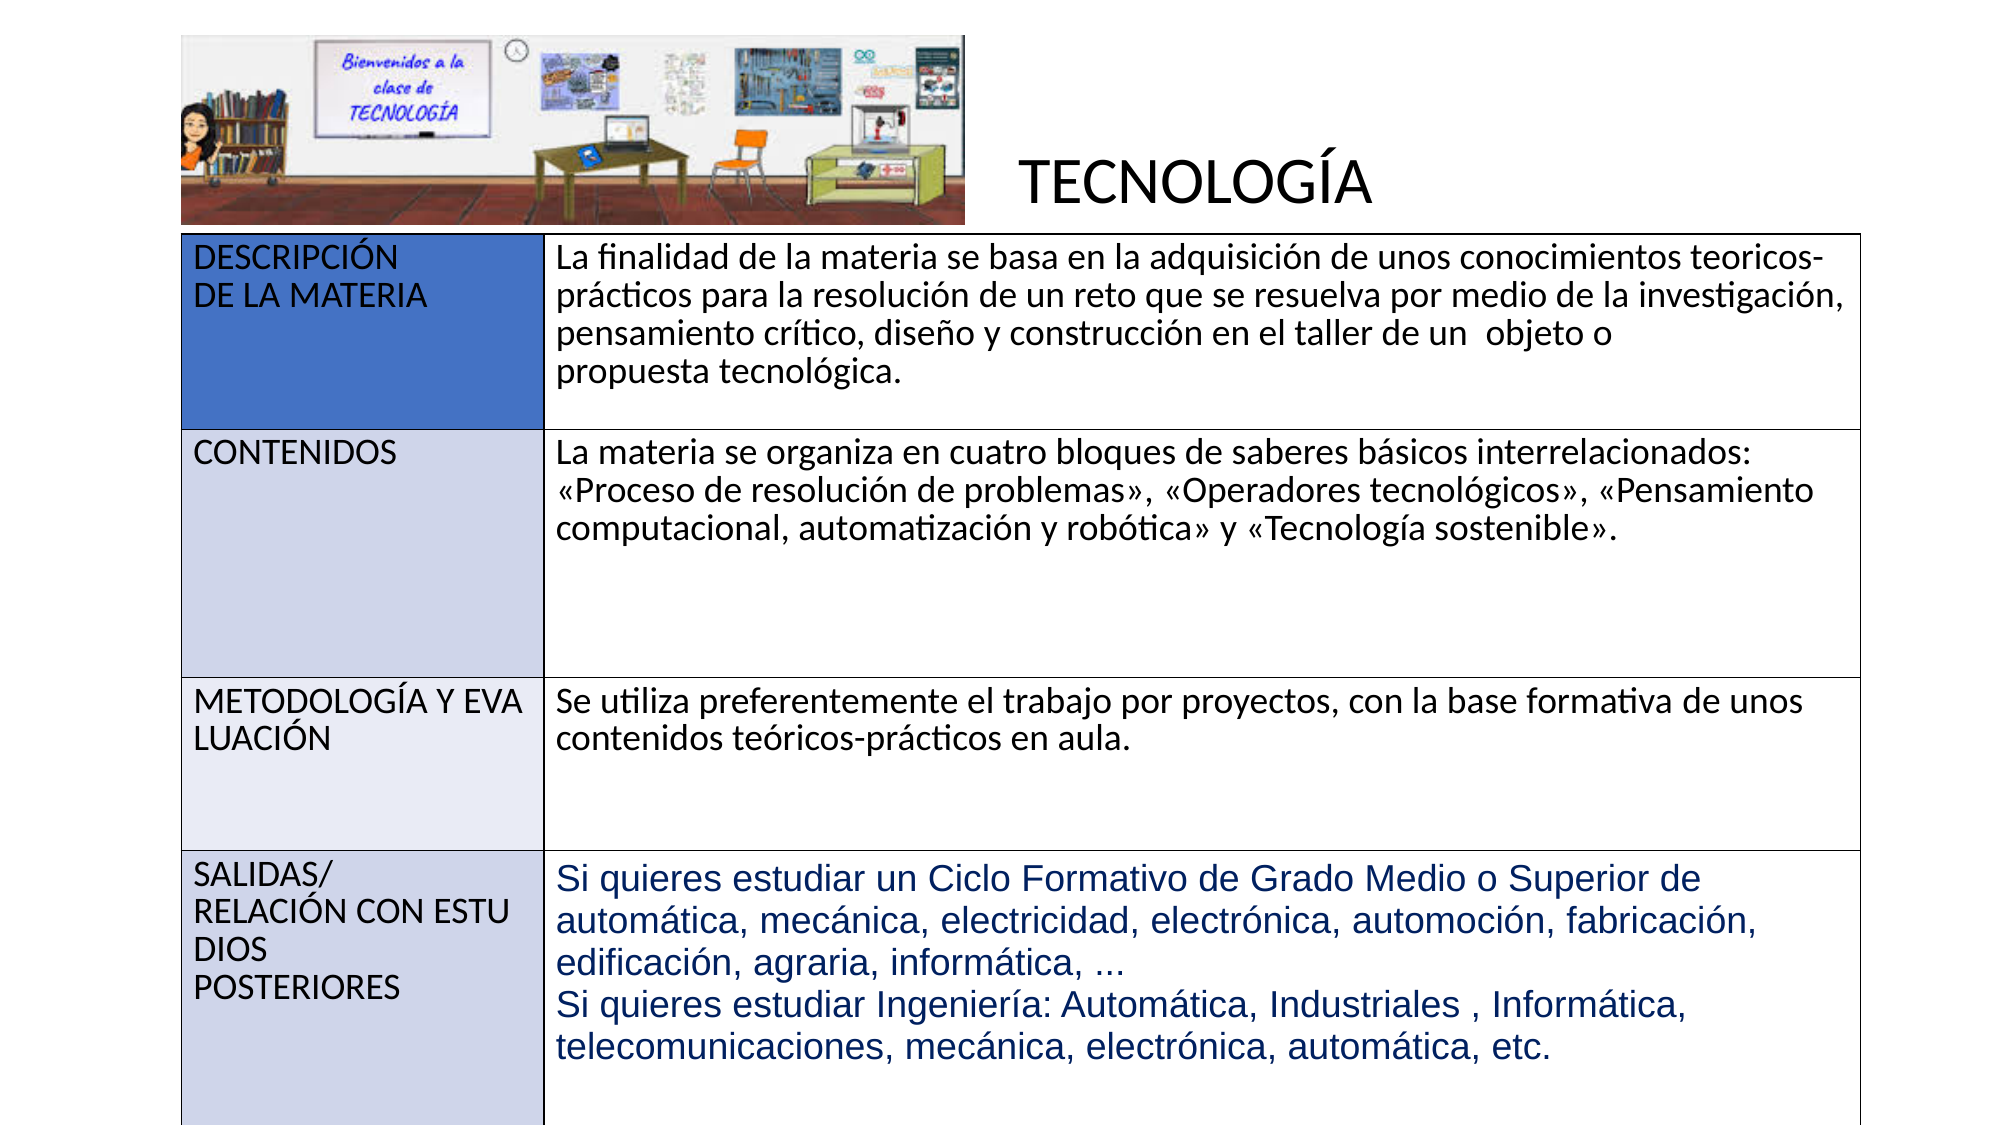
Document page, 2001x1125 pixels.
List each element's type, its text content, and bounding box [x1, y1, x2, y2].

table_cell SALIDAS/ RELACIÓN CON ESTUDIOS POSTERIORES [182, 851, 543, 1125]
table_cell La materia se organiza en cuatro bloques de saberes básicos interrelacionados: «Proceso de resolución de problemas», «Operadores tecnológicos», «Pensamiento computacional, automatización y robótica» y «Tecnología sostenible». [545, 430, 1860, 677]
table_cell METODOLOGÍA Y EVALUACIÓN [182, 678, 543, 850]
table_header La finalidad de la materia se basa en la adquisición de unos conocimientos teoricos-prácticos para la resolución de un reto que se resuelva por medio de la investigación, pensamiento crítico, diseño y construcción en el taller de un objeto o propuesta tecnológica. [545, 235, 1860, 429]
text_box TECNOLOGÍA [965, 129, 1568, 224]
table_cell Se utiliza preferentemente el trabajo por proyectos, con la base formativa de unos contenidos teóricos-prácticos en aula. [545, 678, 1860, 850]
table_cell CONTENIDOS [182, 430, 543, 677]
table_header DESCRIPCIÓN DE LA MATERIA [182, 235, 543, 429]
table_cell Si quieres estudiar un Ciclo Formativo de Grado Medio o Superior de automática, mecánica, electricidad, electrónica, automoción, fabricación, edificación, agraria, informática, ... Si quieres estudiar Ingeniería: Automática, Industriales , Informática, telecomunicaciones, mecánica, electrónica, automática, etc. [545, 851, 1860, 1125]
picture [181, 35, 965, 225]
